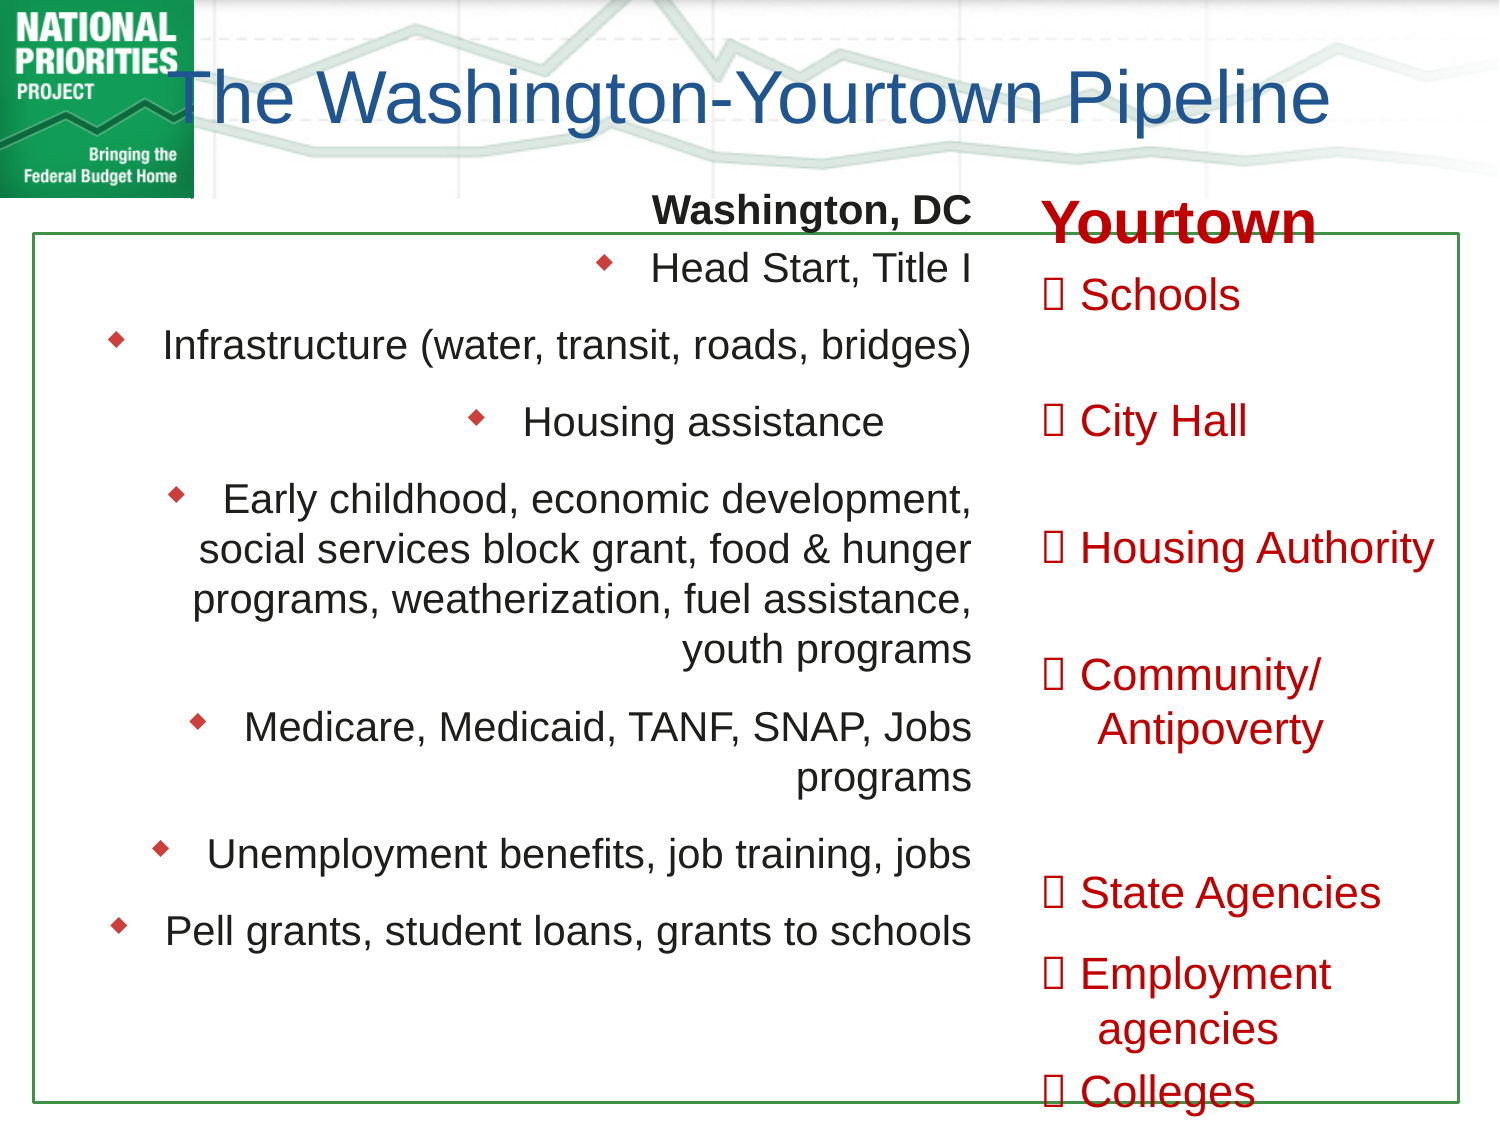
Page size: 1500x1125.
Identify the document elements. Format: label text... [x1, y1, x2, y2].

picture [0, 0, 1499, 199]
title The Washington-Yourtown Pipeline [75, 24, 1425, 163]
list Yourtown  Schools  City Hall  Housing Authority  Community/ Antipoverty  State Agencies  Employment agencies  Colleges [1025, 174, 1500, 1125]
list Washington, DC Head Start, Title I Infrastructure (water, transit, roads, bridges) Housing assistance Early childhood, economic development, social services block grant, food & hunger programs, weatherization, fuel assistance, youth programs Medicare, Medicaid, TANF, SNAP, Jobs programs Unemployment benefits, job training, jobs Pell grants, student loans, grants to schools [37, 174, 988, 1125]
